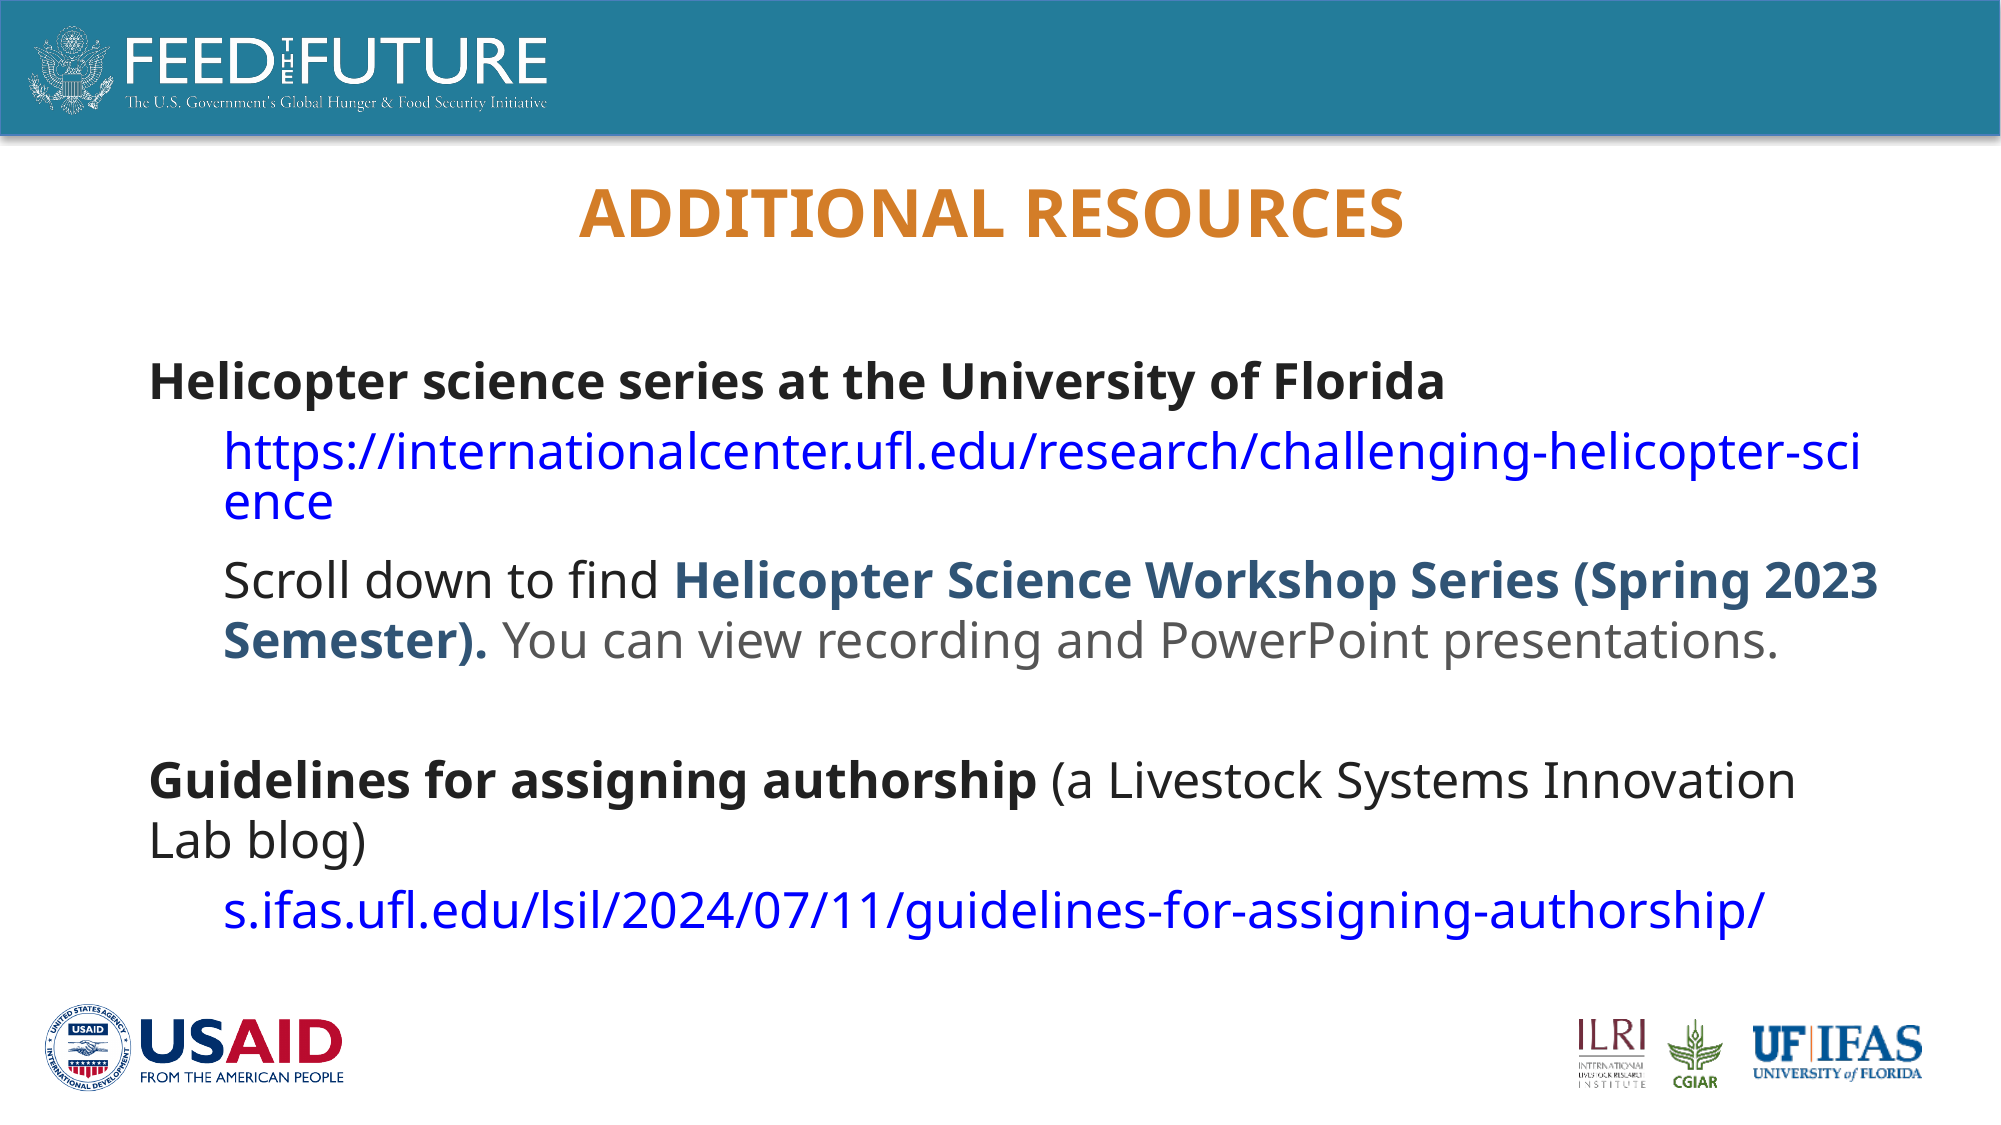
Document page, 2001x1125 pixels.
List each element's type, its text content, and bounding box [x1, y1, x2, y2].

list Helicopter science series at the University of Florida https://internationalcenter.ufl.edu/research/challenging-helicopter-science Scroll down to find Helicopter Science Workshop Series (Spring 2023 Semester). You can view recording and PowerPoint presentations. Guidelines for assigning authorship (a Livestock Systems Innovation Lab blog) s.ifas.ufl.edu/lsil/2024/07/11/guidelines-for-assigning-authorship/ [134, 342, 1906, 962]
picture [0, 975, 384, 1125]
title Additional resources [93, 163, 1894, 261]
picture [1579, 1019, 1723, 1088]
picture [1753, 1025, 1922, 1082]
